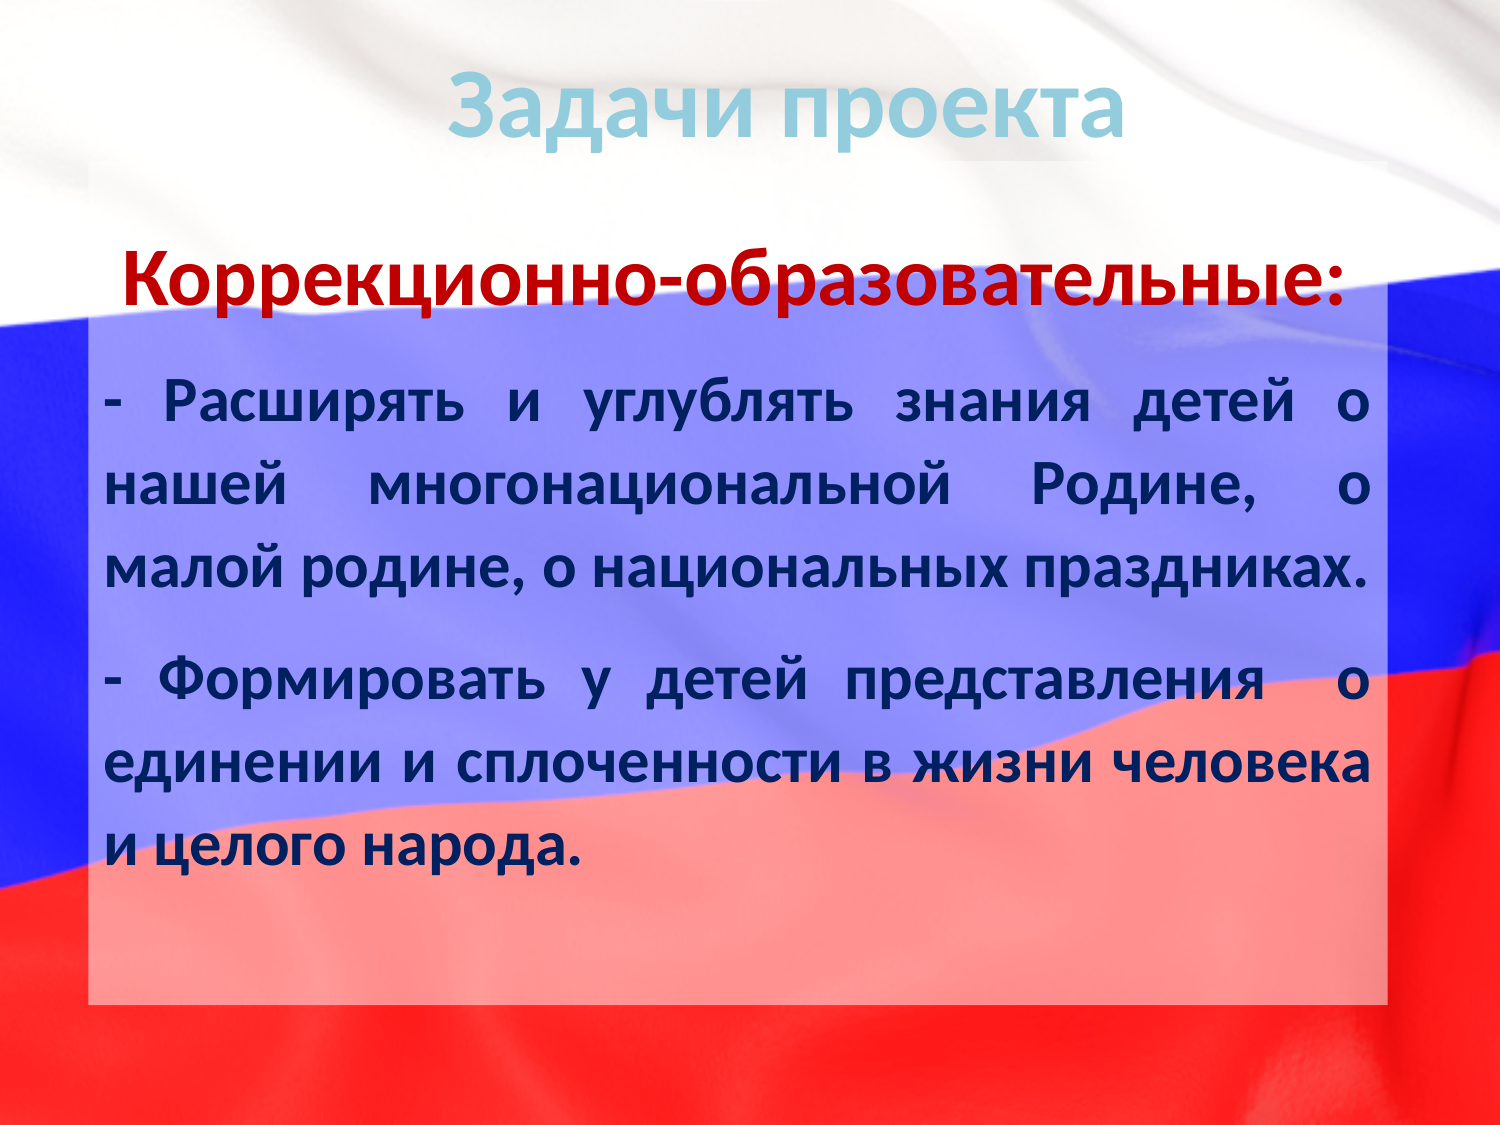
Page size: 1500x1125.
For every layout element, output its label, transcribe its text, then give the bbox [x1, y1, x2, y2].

list Коррекционно-образовательные: - Расширять и углублять знания детей о нашей многонациональной Родине, о малой родине, о национальных праздниках. - Формировать у детей представления о единении и сплоченности в жизни человека и целого народа. [88, 208, 1388, 1029]
title Задачи проекта [76, 34, 1500, 162]
picture [0, 0, 1500, 1125]
text_box [86, 159, 1390, 1007]
